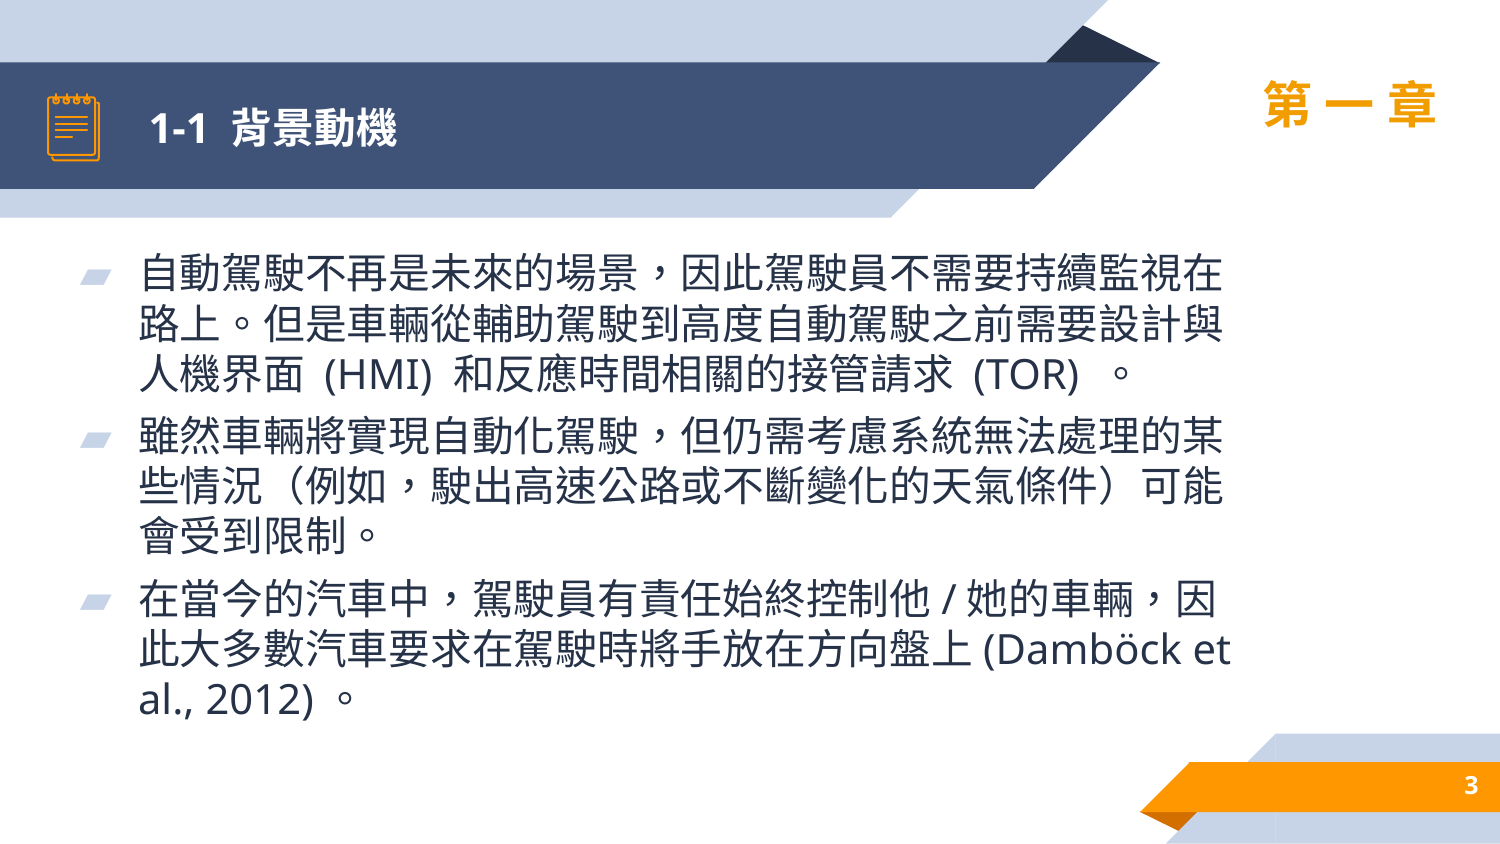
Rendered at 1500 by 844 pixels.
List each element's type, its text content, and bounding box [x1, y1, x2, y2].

title 1-1 背景動機 [133, 64, 997, 190]
text_box 自動駕駛不再是未來的場景，因此駕駛員不需要持續監視在路上。但是車輛從輔助駕駛到高度自動駕駛之前需要設計與人機界面 (HMI) 和反應時間相關的接管請求 (TOR) 。 雖然車輛將實現自動化駕駛，但仍需考慮系統無法處理的某些情況（例如，駛出高速公路或不斷變化的天氣條件）可能會受到限制。 在當今的汽車中，駕駛員有責任始終控制他/她的車輛，因此大多數汽車要求在駕駛時將手放在方向盤上(Damböck et al., 2012)。 [48, 232, 1250, 757]
slide_number 3 [1249, 760, 1494, 813]
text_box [47, 93, 100, 161]
text_box 第一章 [836, 65, 1452, 141]
